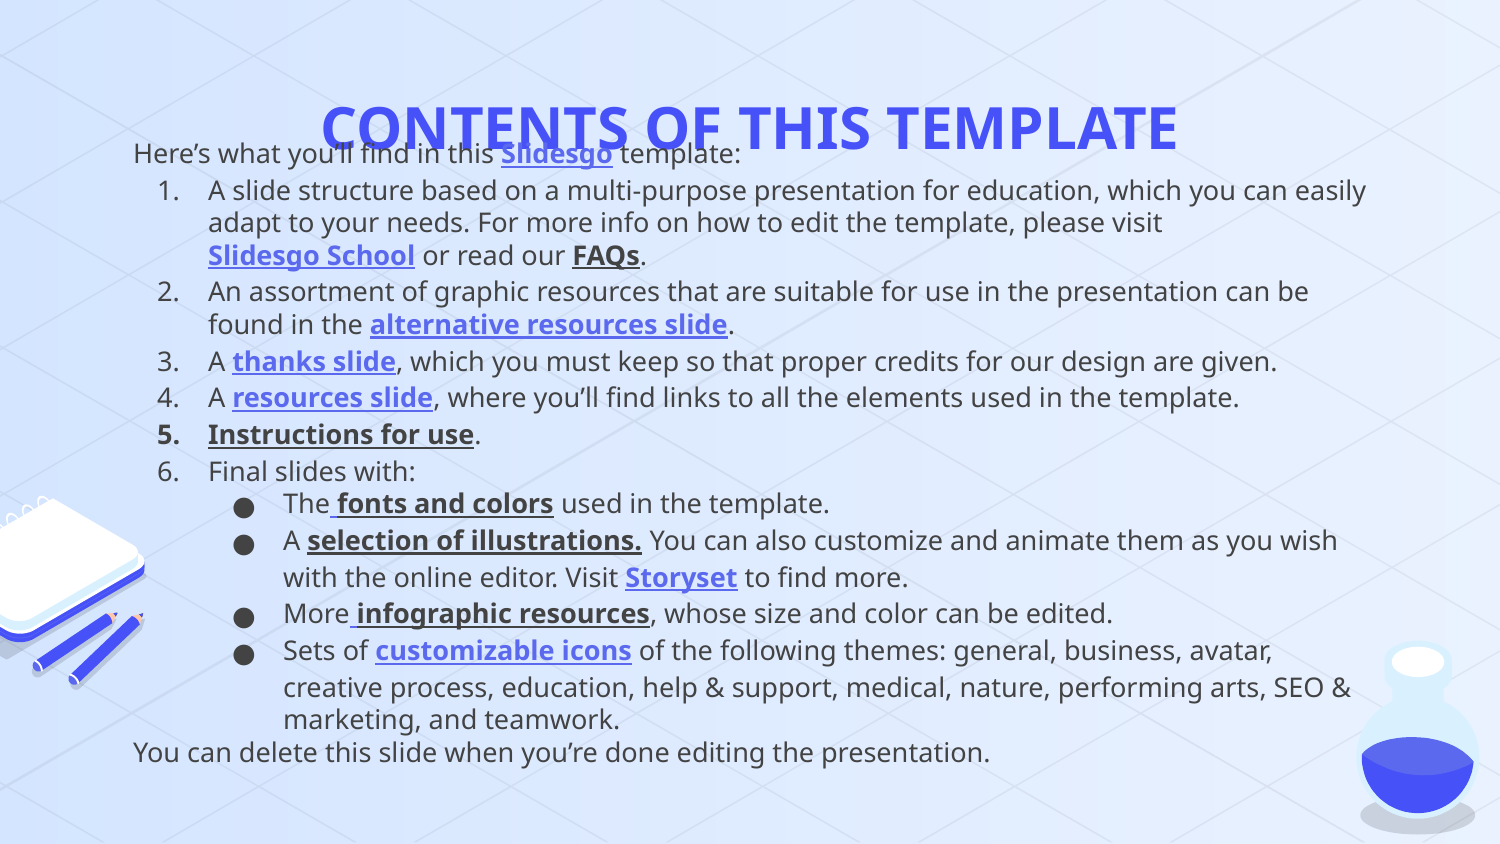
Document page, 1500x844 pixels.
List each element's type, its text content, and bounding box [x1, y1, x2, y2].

title CONTENTS OF THIS TEMPLATE [118, 88, 1382, 164]
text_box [0, 495, 147, 690]
list Here’s what you’ll find in this Slidesgo template: A slide structure based on a multi-purpose presentation for education, which you can easily adapt to your needs. For more info on how to edit the template, please visit Slidesgo School or read our FAQs. An assortment of graphic resources that are suitable for use in the presentation can be found in the alternative resources slide. A thanks slide, which you must keep so that proper credits for our design are given. A resources slide, where you’ll find links to all the elements used in the template. Instructions for use. Final slides with: The fonts and colors used in the template. A selection of illustrations. You can also customize and animate them as you wish with the online editor. Visit Storyset to find more. More infographic resources, whose size and color can be edited. Sets of customizable icons of the following themes: general, business, avatar, creative process, education, help & support, medical, nature, performing arts, SEO & marketing, and teamwork. You can delete this slide when you’re done editing the presentation. [118, 171, 1382, 733]
